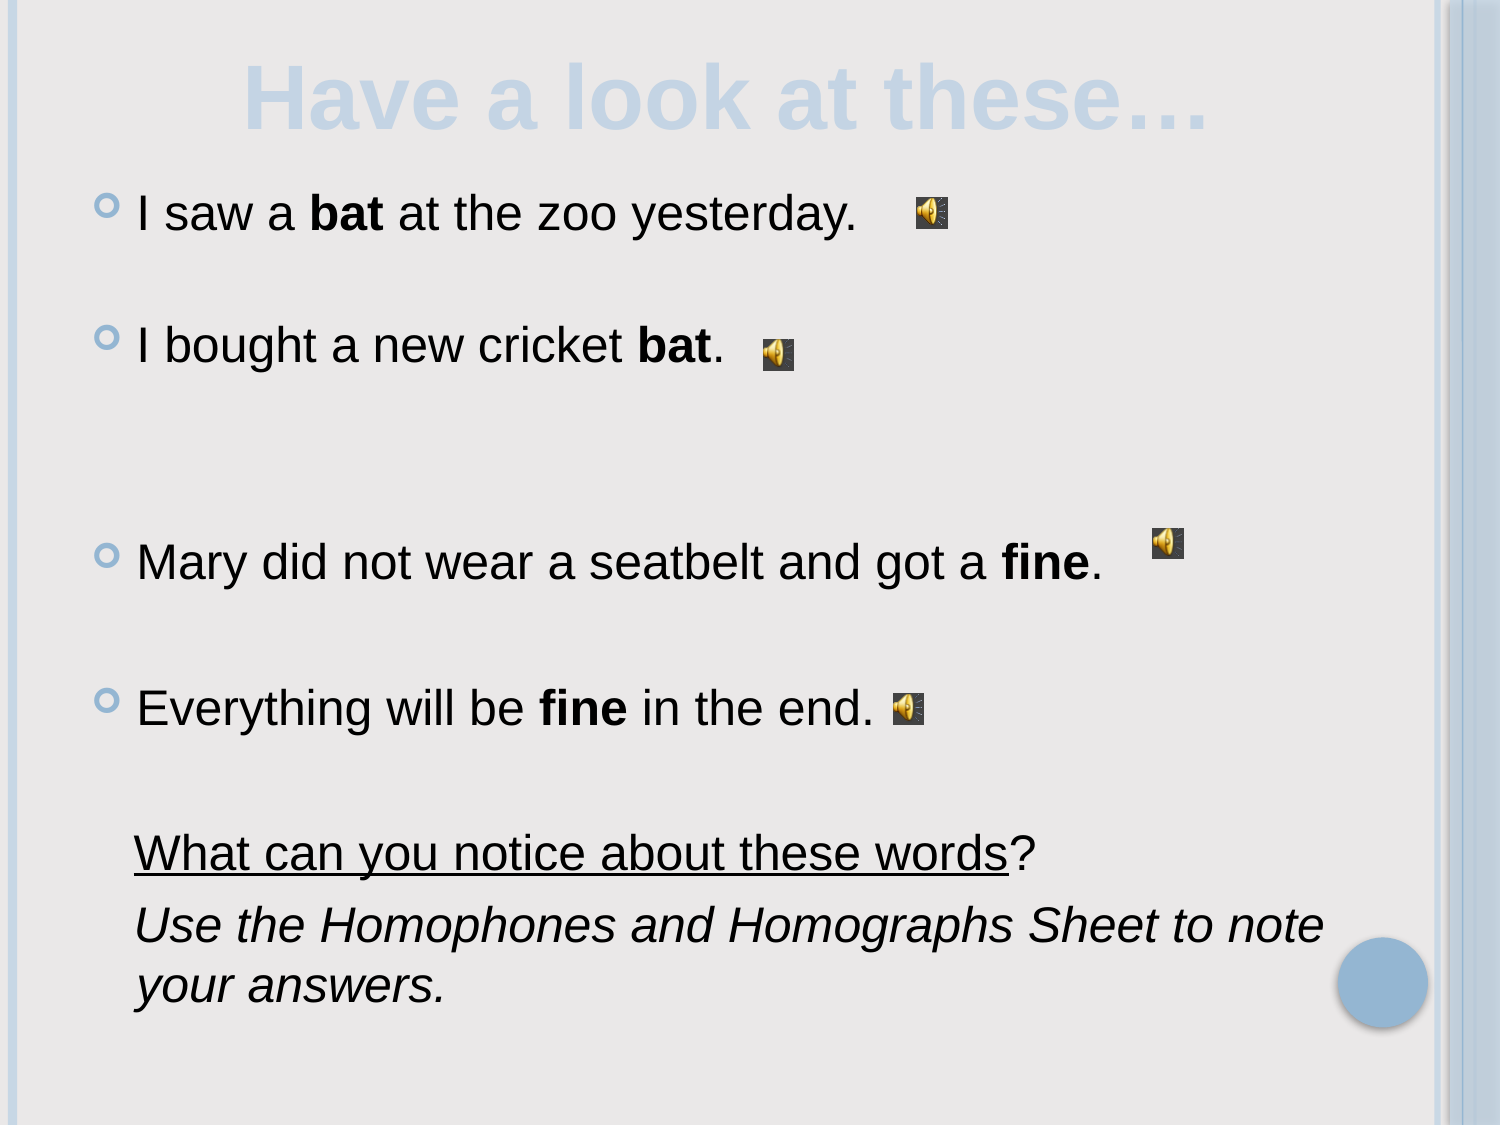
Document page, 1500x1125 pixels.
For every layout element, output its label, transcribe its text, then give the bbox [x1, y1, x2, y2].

picture [891, 691, 926, 727]
picture [914, 195, 950, 231]
text_box Ι saw a bat at the zoo yesterday. I bought a new cricket bat. Mary did not wear a seatbelt and got a fine. Everything will be fine in the end. What can you notice about these words? Use the Homophones and Ηomographs Sheet to note your answers. [76, 172, 1390, 973]
picture [761, 337, 796, 372]
picture [1151, 526, 1186, 561]
text_box Have a look at these… [0, 30, 1459, 156]
